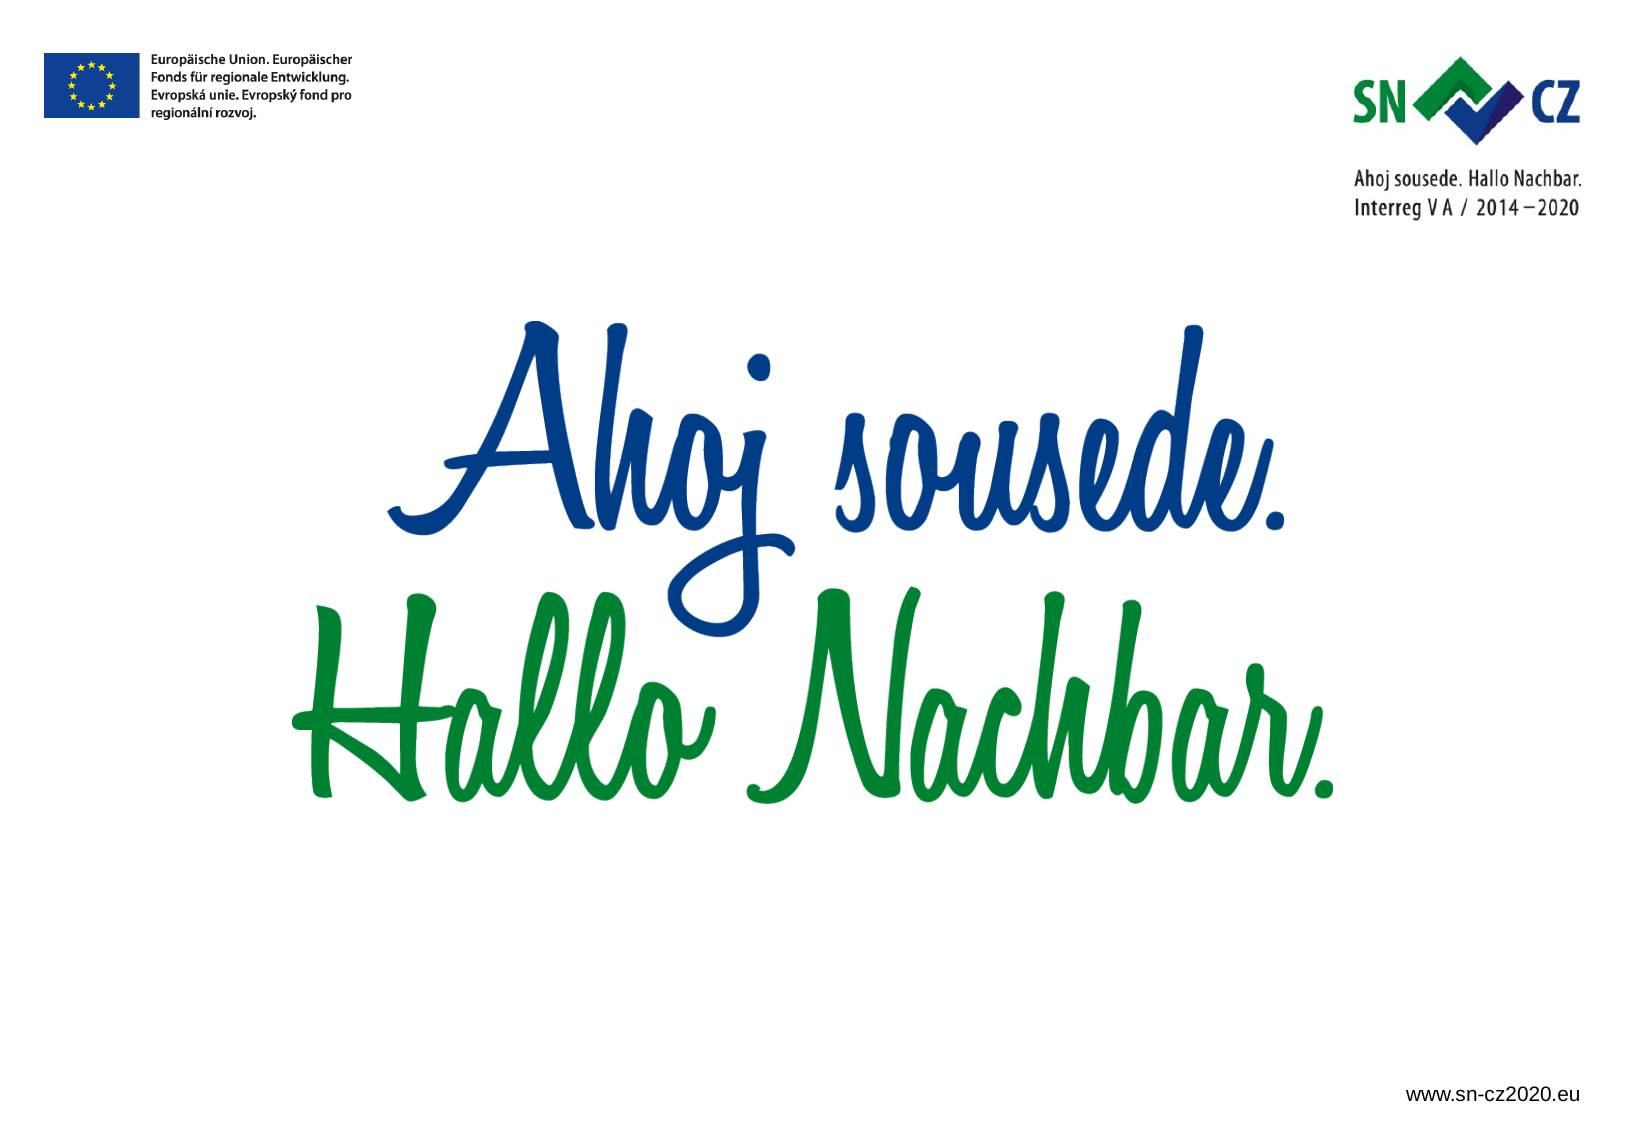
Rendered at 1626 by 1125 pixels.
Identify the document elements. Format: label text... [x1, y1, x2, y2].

picture [292, 321, 1333, 804]
list www.sn-cz2020.eu [1349, 1062, 1581, 1125]
picture [1322, 24, 1611, 246]
picture [44, 53, 352, 120]
